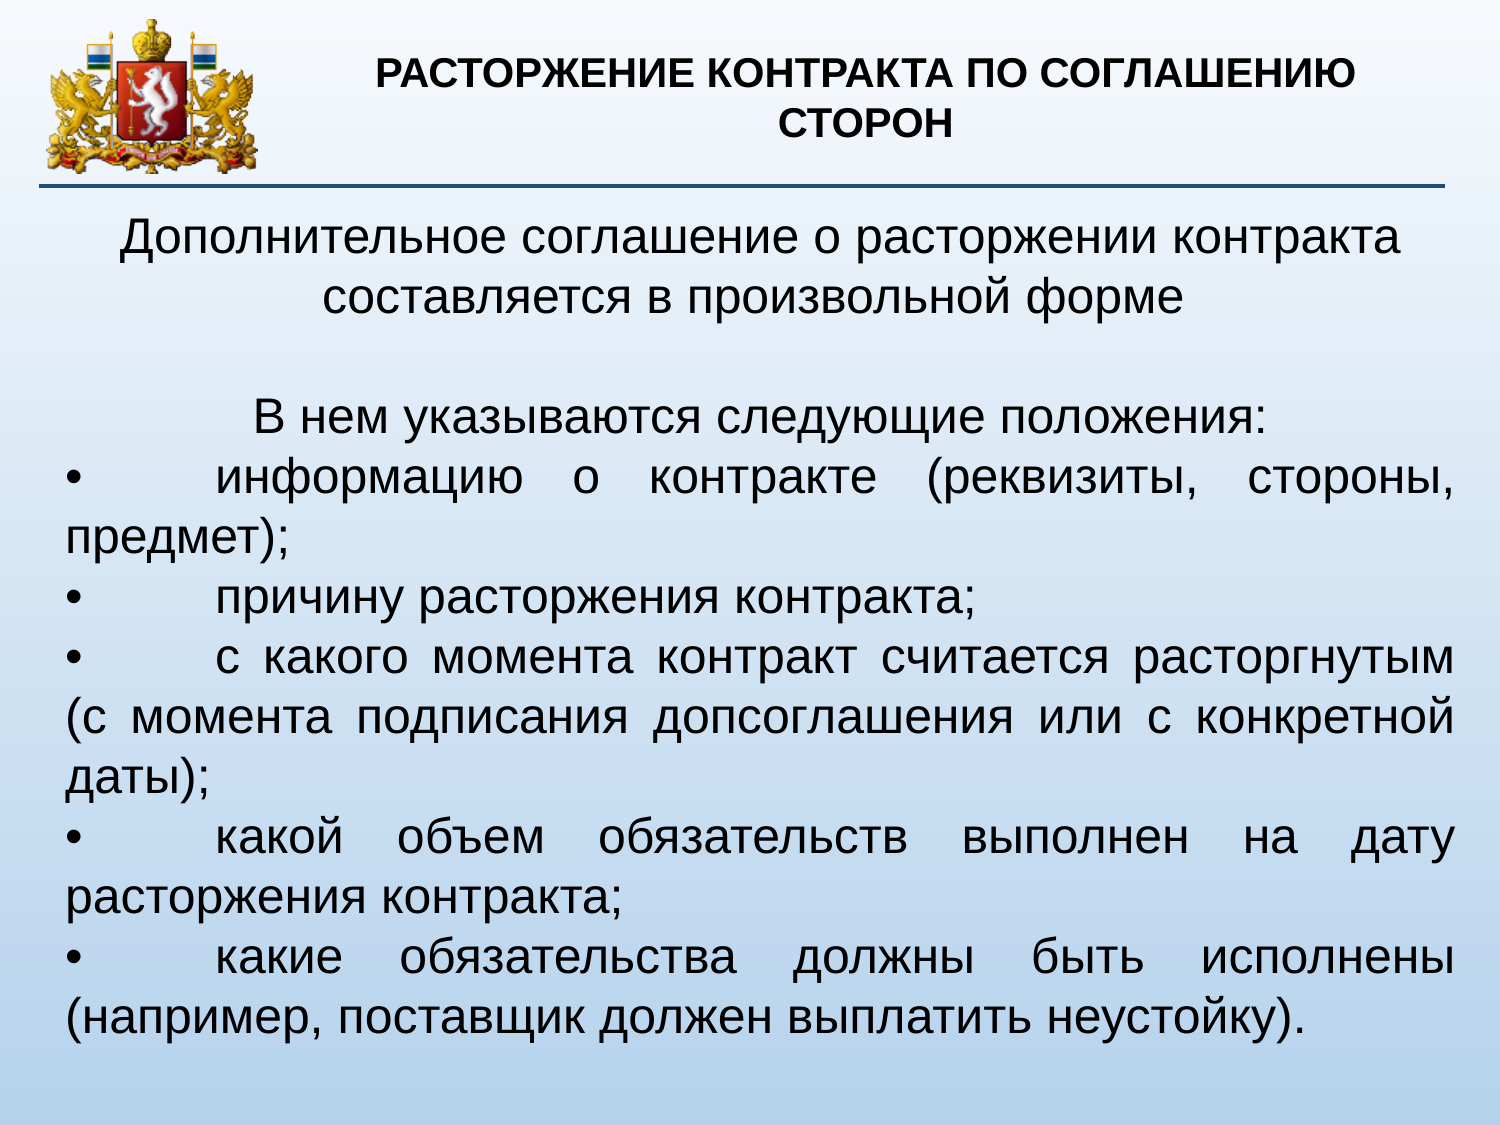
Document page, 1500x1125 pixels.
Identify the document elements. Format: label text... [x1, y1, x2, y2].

picture [46, 19, 258, 174]
text_box Дополнительное соглашение о расторжении контракта составляется в произвольной форме В нем указываются следующие положения: • информацию о контракте (реквизиты, стороны, предмет); • причину расторжения контракта; • с какого момента контракт считается расторгнутым (с момента подписания допсоглашения или с конкретной даты); • какой объем обязательств выполнен на дату расторжения контракта; • какие обязательства должны быть исполнены (например, поставщик должен выплатить неустойку). [50, 196, 1471, 1051]
text_box РАСТОРЖЕНИЕ КОНТРАКТА ПО СОГЛАШЕНИЮ СТОРОН [287, 38, 1445, 154]
